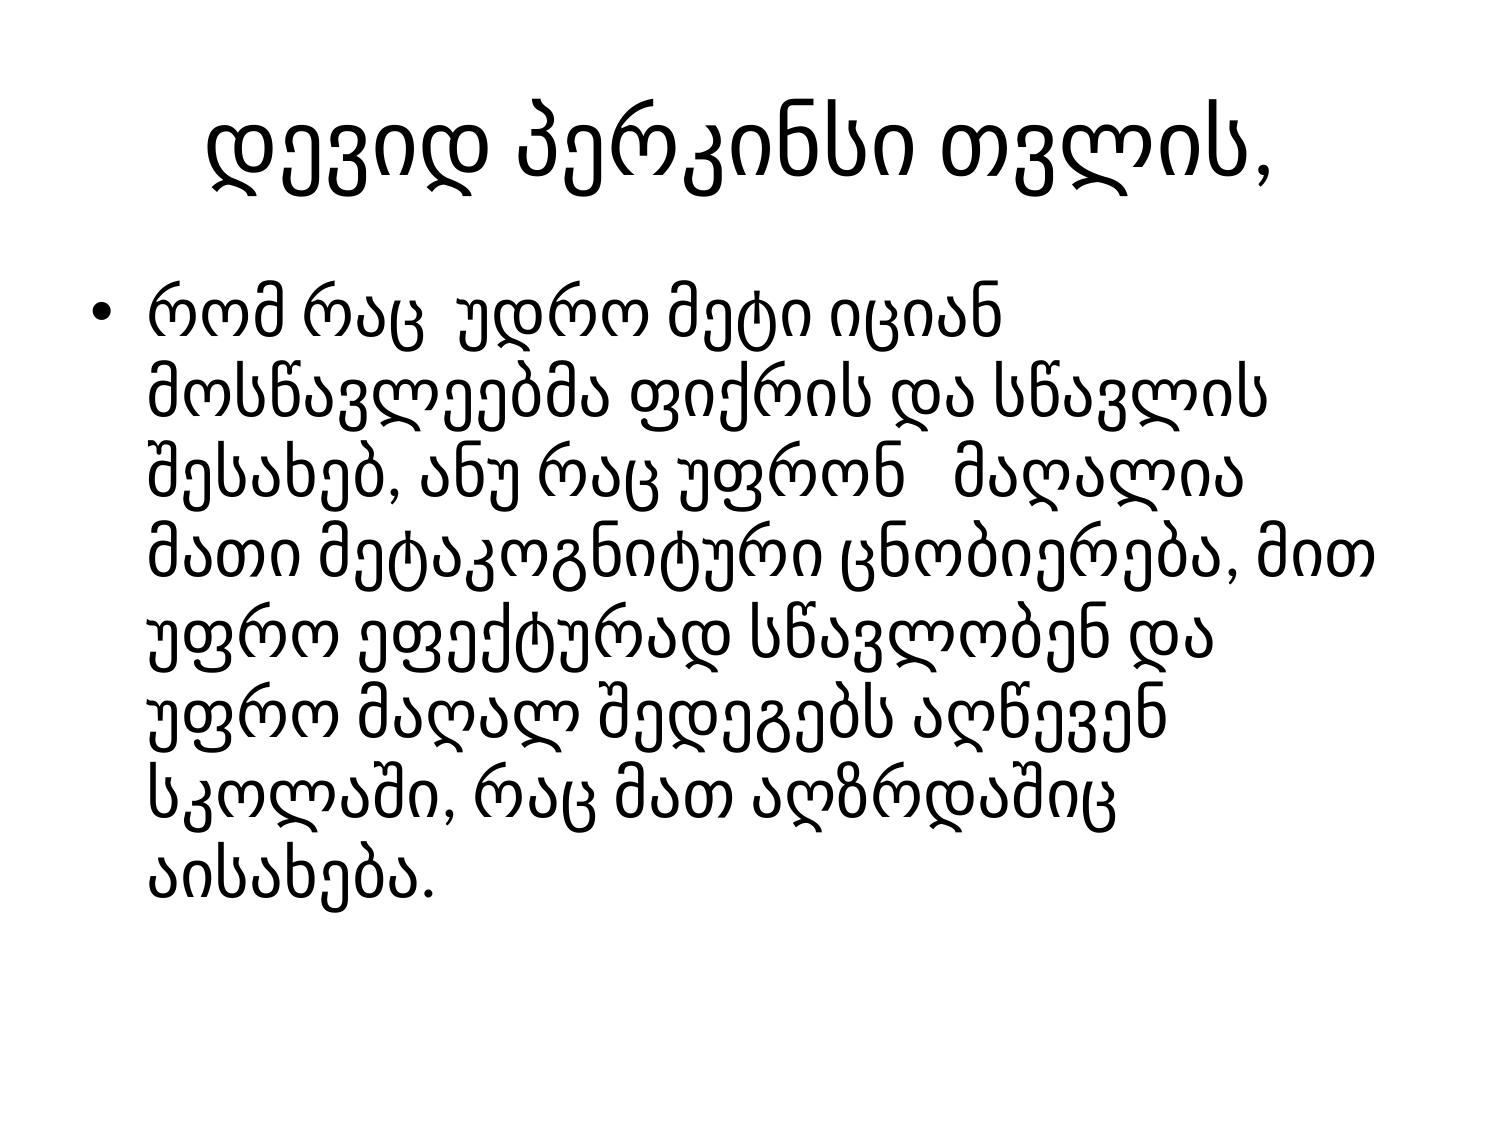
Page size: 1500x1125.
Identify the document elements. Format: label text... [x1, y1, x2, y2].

list რომ რაც უდრო მეტი იციან მოსწავლეებმა ფიქრის და სწავლის შესახებ, ანუ რაც უფრონ მაღალია მათი მეტაკოგნიტური ცნობიერება, მით უფრო ეფექტურად სწავლობენ და უფრო მაღალ შედეგებს აღწევენ სკოლაში, რაც მათ აღზრდაშიც აისახება. [75, 262, 1425, 1005]
title დევიდ პერკინსი თვლის, [75, 45, 1425, 233]
